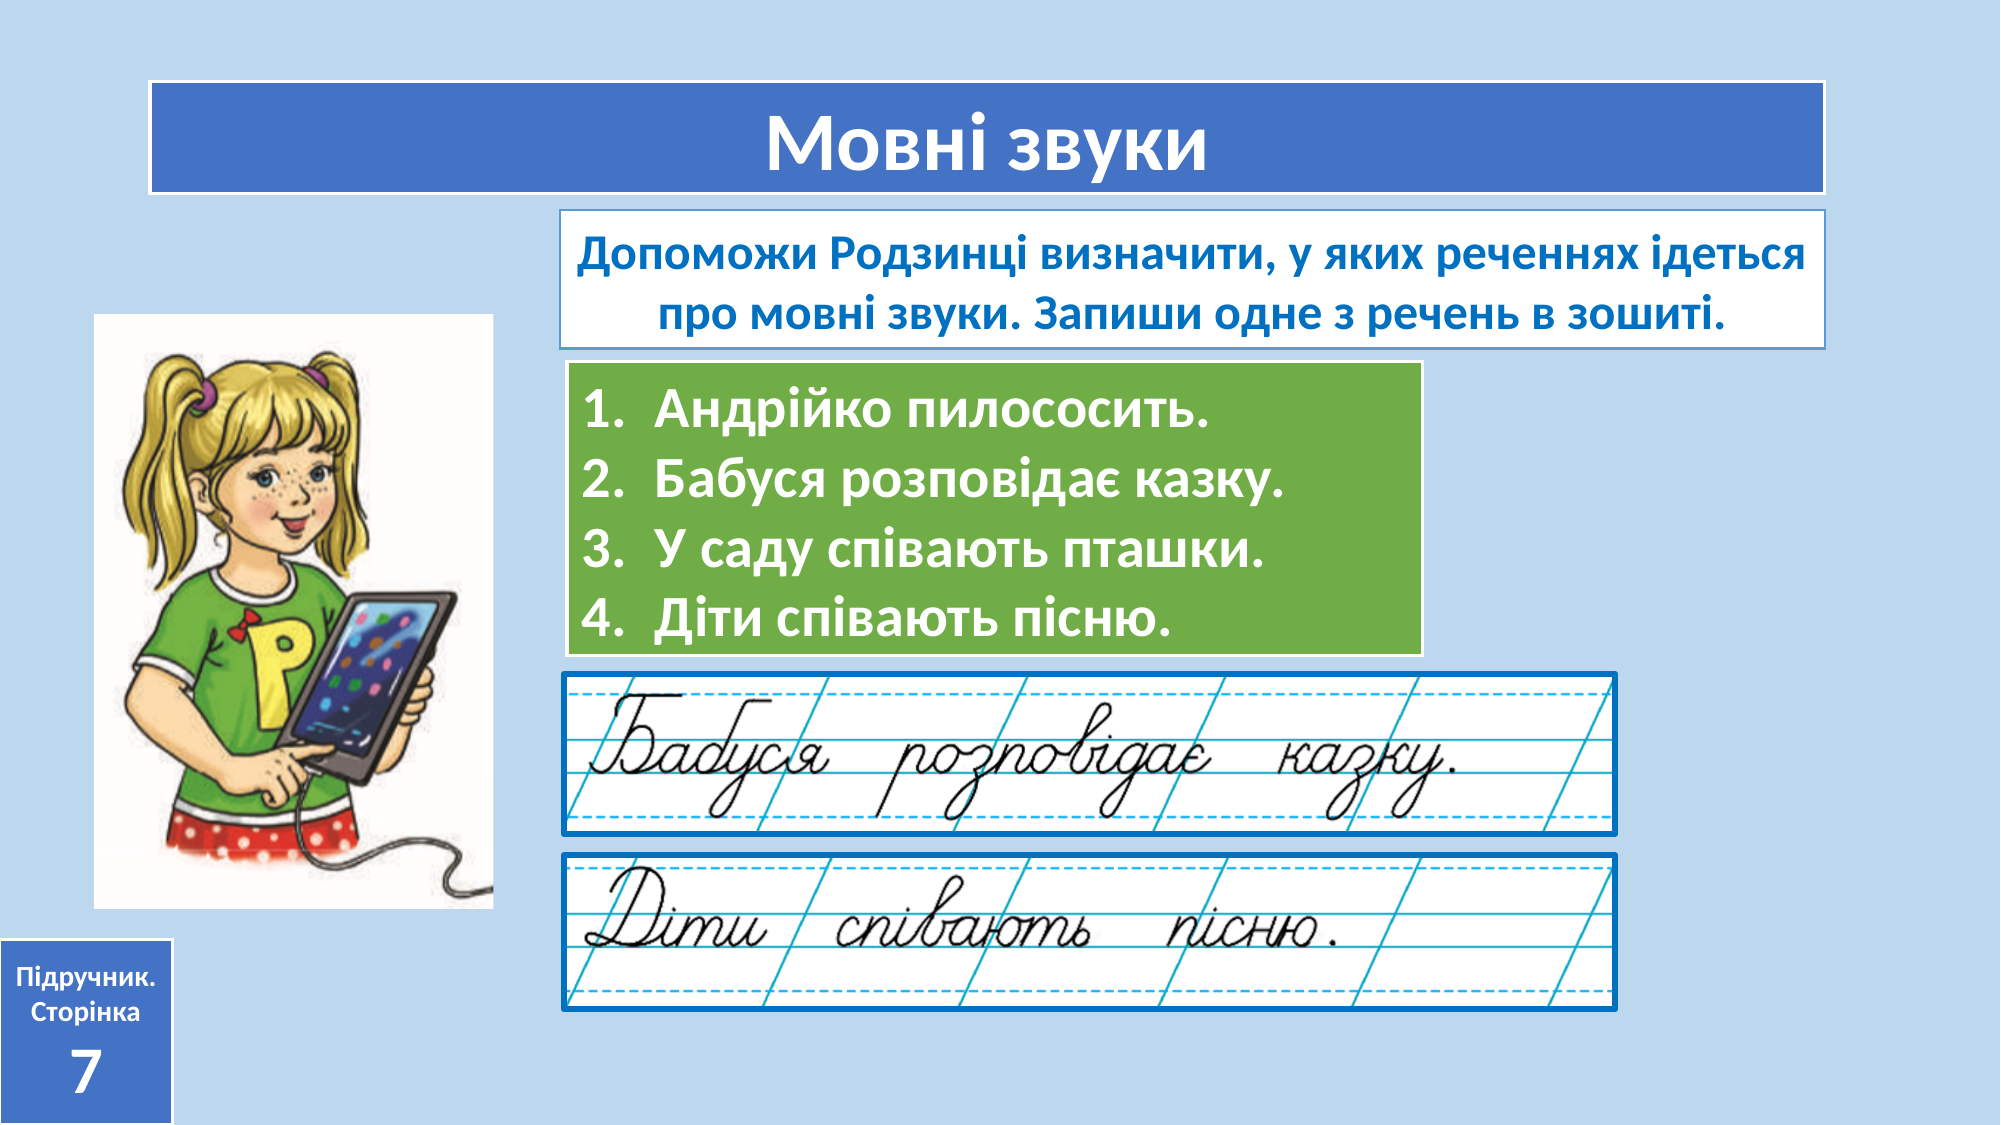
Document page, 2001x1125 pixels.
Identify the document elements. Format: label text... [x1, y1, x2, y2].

picture [93, 314, 494, 909]
picture [566, 677, 1613, 833]
text_box Андрійко пилососить. Бабуся розповідає казку. У саду співають пташки. Діти співають пісню. [565, 360, 1424, 657]
picture [566, 858, 1613, 1007]
text_box Мовні звуки [148, 80, 1826, 195]
text_box Допоможи Родзинці визначити, у яких реченнях ідеться про мовні звуки. Запиши одне з речень в зошиті. [559, 209, 1826, 350]
text_box Підручник. Сторінка 7 [0, 938, 174, 1125]
